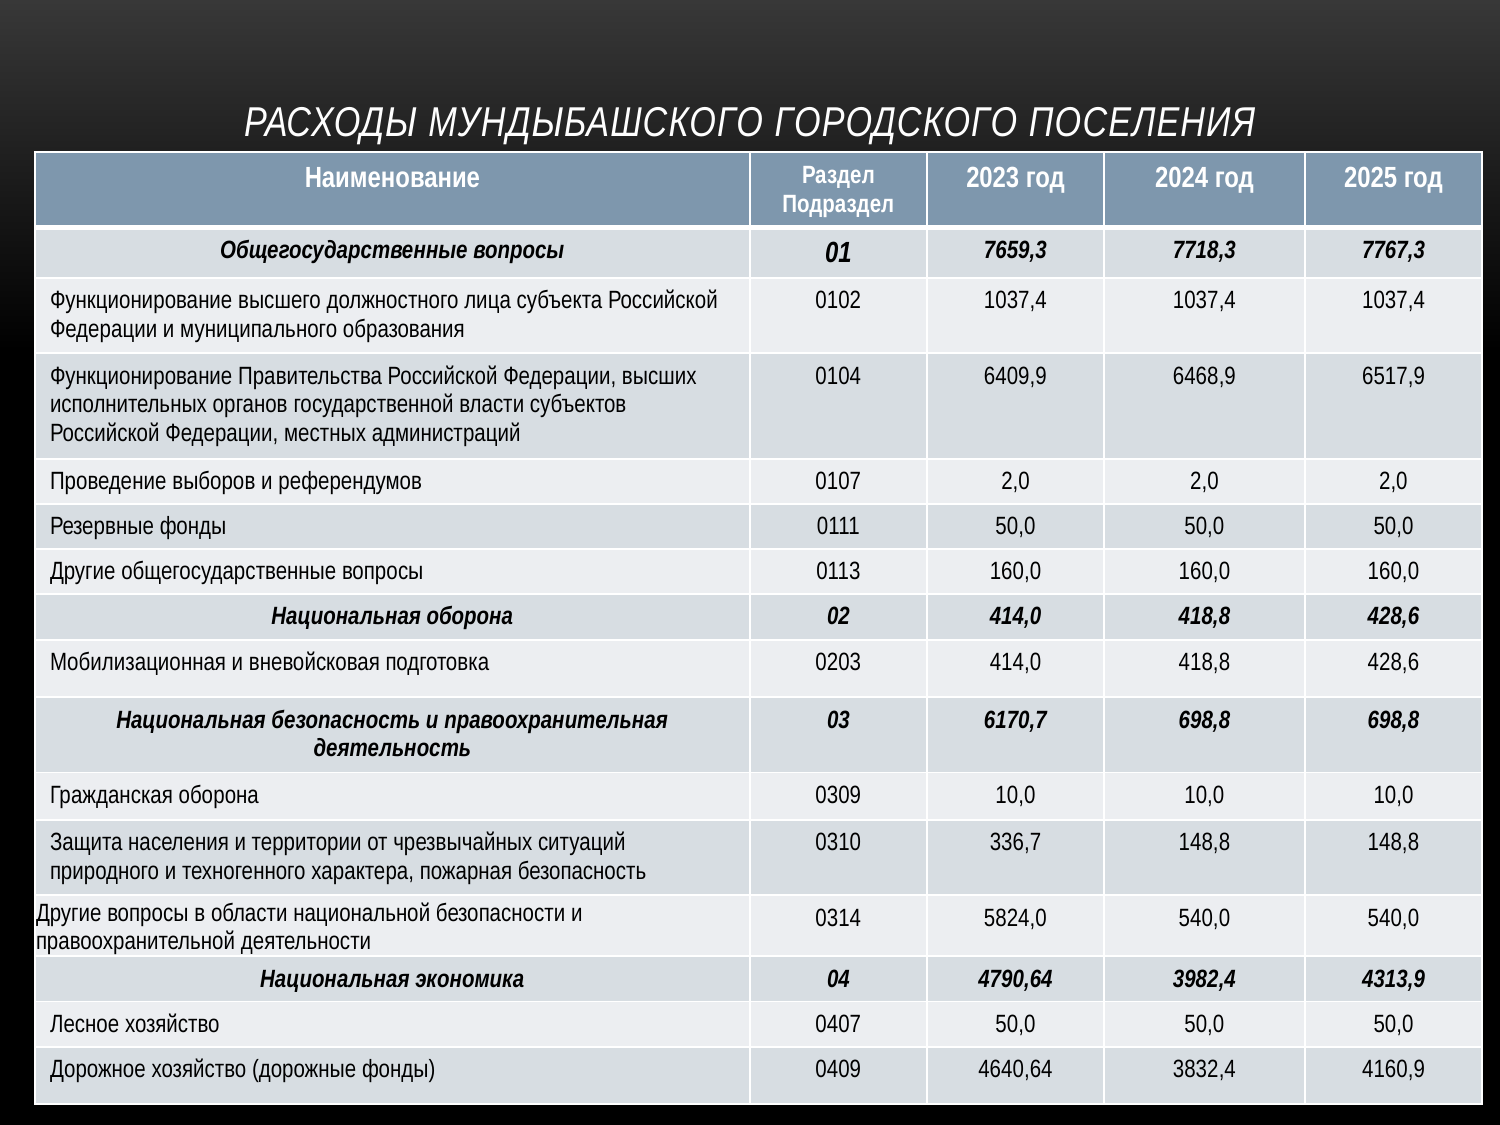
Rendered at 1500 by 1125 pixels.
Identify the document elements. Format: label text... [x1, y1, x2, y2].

table_cell 2,0 [1306, 460, 1481, 503]
table_cell 3832,4 [1105, 1048, 1304, 1103]
table_cell 7718,3 [1105, 230, 1304, 277]
table_cell 3982,4 [1105, 957, 1304, 1001]
table_cell Другие общегосударственные вопросы [36, 550, 749, 593]
table_cell 418,8 [1105, 641, 1304, 696]
table_cell 2,0 [928, 460, 1103, 503]
table_cell 0104 [751, 354, 926, 458]
table_header 2023 год [928, 153, 1103, 225]
table_cell 4160,9 [1306, 1048, 1481, 1103]
table_cell 50,0 [1105, 1002, 1304, 1046]
table_cell 698,8 [1306, 698, 1481, 772]
table_cell Национальная экономика [36, 957, 749, 1001]
table_cell Функционирование высшего должностного лица субъекта Российской Федерации и муниципального образования [36, 279, 749, 352]
table_cell Общегосударственные вопросы [36, 230, 749, 277]
table_cell Дорожное хозяйство (дорожные фонды) [36, 1048, 749, 1103]
table_cell 428,6 [1306, 641, 1481, 696]
table_cell 1037,4 [928, 279, 1103, 352]
table_cell 414,0 [928, 595, 1103, 639]
table_header Наименование [36, 153, 749, 225]
table_cell 50,0 [1306, 505, 1481, 548]
table_cell 6170,7 [928, 698, 1103, 772]
table_cell 10,0 [928, 773, 1103, 819]
table_cell 6517,9 [1306, 354, 1481, 458]
table_cell 540,0 [1306, 896, 1481, 955]
table_cell 1037,4 [1306, 279, 1481, 352]
table_header 2025 год [1306, 153, 1481, 225]
table_cell Защита населения и территории от чрезвычайных ситуаций природного и техногенного характера, пожарная безопасность [36, 821, 749, 894]
table_cell 0310 [751, 821, 926, 894]
picture [0, 0, 1500, 1125]
table_header 2024 год [1105, 153, 1304, 225]
table_cell 148,8 [1105, 821, 1304, 894]
table_cell 01 [751, 230, 926, 277]
table_cell Национальная безопасность и правоохранительная деятельность [36, 698, 749, 772]
table_cell 6468,9 [1105, 354, 1304, 458]
table_cell 0107 [751, 460, 926, 503]
table_cell Функционирование Правительства Российской Федерации, высших исполнительных органов государственной власти субъектов Российской Федерации, местных администраций [36, 354, 749, 458]
table_cell Проведение выборов и референдумов [36, 460, 749, 503]
table_cell 428,6 [1306, 595, 1481, 639]
table_cell 0407 [751, 1002, 926, 1046]
table_cell 4640,64 [928, 1048, 1103, 1103]
table_cell 414,0 [928, 641, 1103, 696]
table_cell Лесное хозяйство [36, 1002, 749, 1046]
table_cell 2,0 [1105, 460, 1304, 503]
table_cell 0111 [751, 505, 926, 548]
table_cell 50,0 [1105, 505, 1304, 548]
table_cell 0314 [751, 896, 926, 955]
table_cell 698,8 [1105, 698, 1304, 772]
table_cell Другие вопросы в области национальной безопасности и правоохранительной деятельности [36, 896, 749, 955]
table_cell 03 [751, 698, 926, 772]
table_cell 4790,64 [928, 957, 1103, 1001]
table_cell 540,0 [1105, 896, 1304, 955]
table_cell 50,0 [1306, 1002, 1481, 1046]
table_cell 160,0 [1105, 550, 1304, 593]
table_cell 7767,3 [1306, 230, 1481, 277]
table_cell 7659,3 [928, 230, 1103, 277]
table_cell 5824,0 [928, 896, 1103, 955]
table_cell 0409 [751, 1048, 926, 1103]
table_cell 148,8 [1306, 821, 1481, 894]
table_cell 336,7 [928, 821, 1103, 894]
table_cell 0203 [751, 641, 926, 696]
table_cell Резервные фонды [36, 505, 749, 548]
table_cell 02 [751, 595, 926, 639]
title РАСХОДЫ МУНДЫБАШСКОГО ГОРОДСКОГО ПОСЕЛЕНИЯ [75, 45, 1425, 151]
table_cell 1037,4 [1105, 279, 1304, 352]
table_cell Гражданская оборона [36, 773, 749, 819]
table_cell Мобилизационная и вневойсковая подготовка [36, 641, 749, 696]
table_cell Национальная оборона [36, 595, 749, 639]
table_cell 6409,9 [928, 354, 1103, 458]
table_cell 0113 [751, 550, 926, 593]
table_cell 04 [751, 957, 926, 1001]
table_cell 160,0 [928, 550, 1103, 593]
table_cell 50,0 [928, 1002, 1103, 1046]
table_cell 4313,9 [1306, 957, 1481, 1001]
table_cell 0309 [751, 773, 926, 819]
table_cell 10,0 [1306, 773, 1481, 819]
table_header Раздел Подраздел [751, 153, 926, 225]
table_cell 160,0 [1306, 550, 1481, 593]
table_cell 0102 [751, 279, 926, 352]
table_cell 50,0 [928, 505, 1103, 548]
table_cell 418,8 [1105, 595, 1304, 639]
table_cell 10,0 [1105, 773, 1304, 819]
